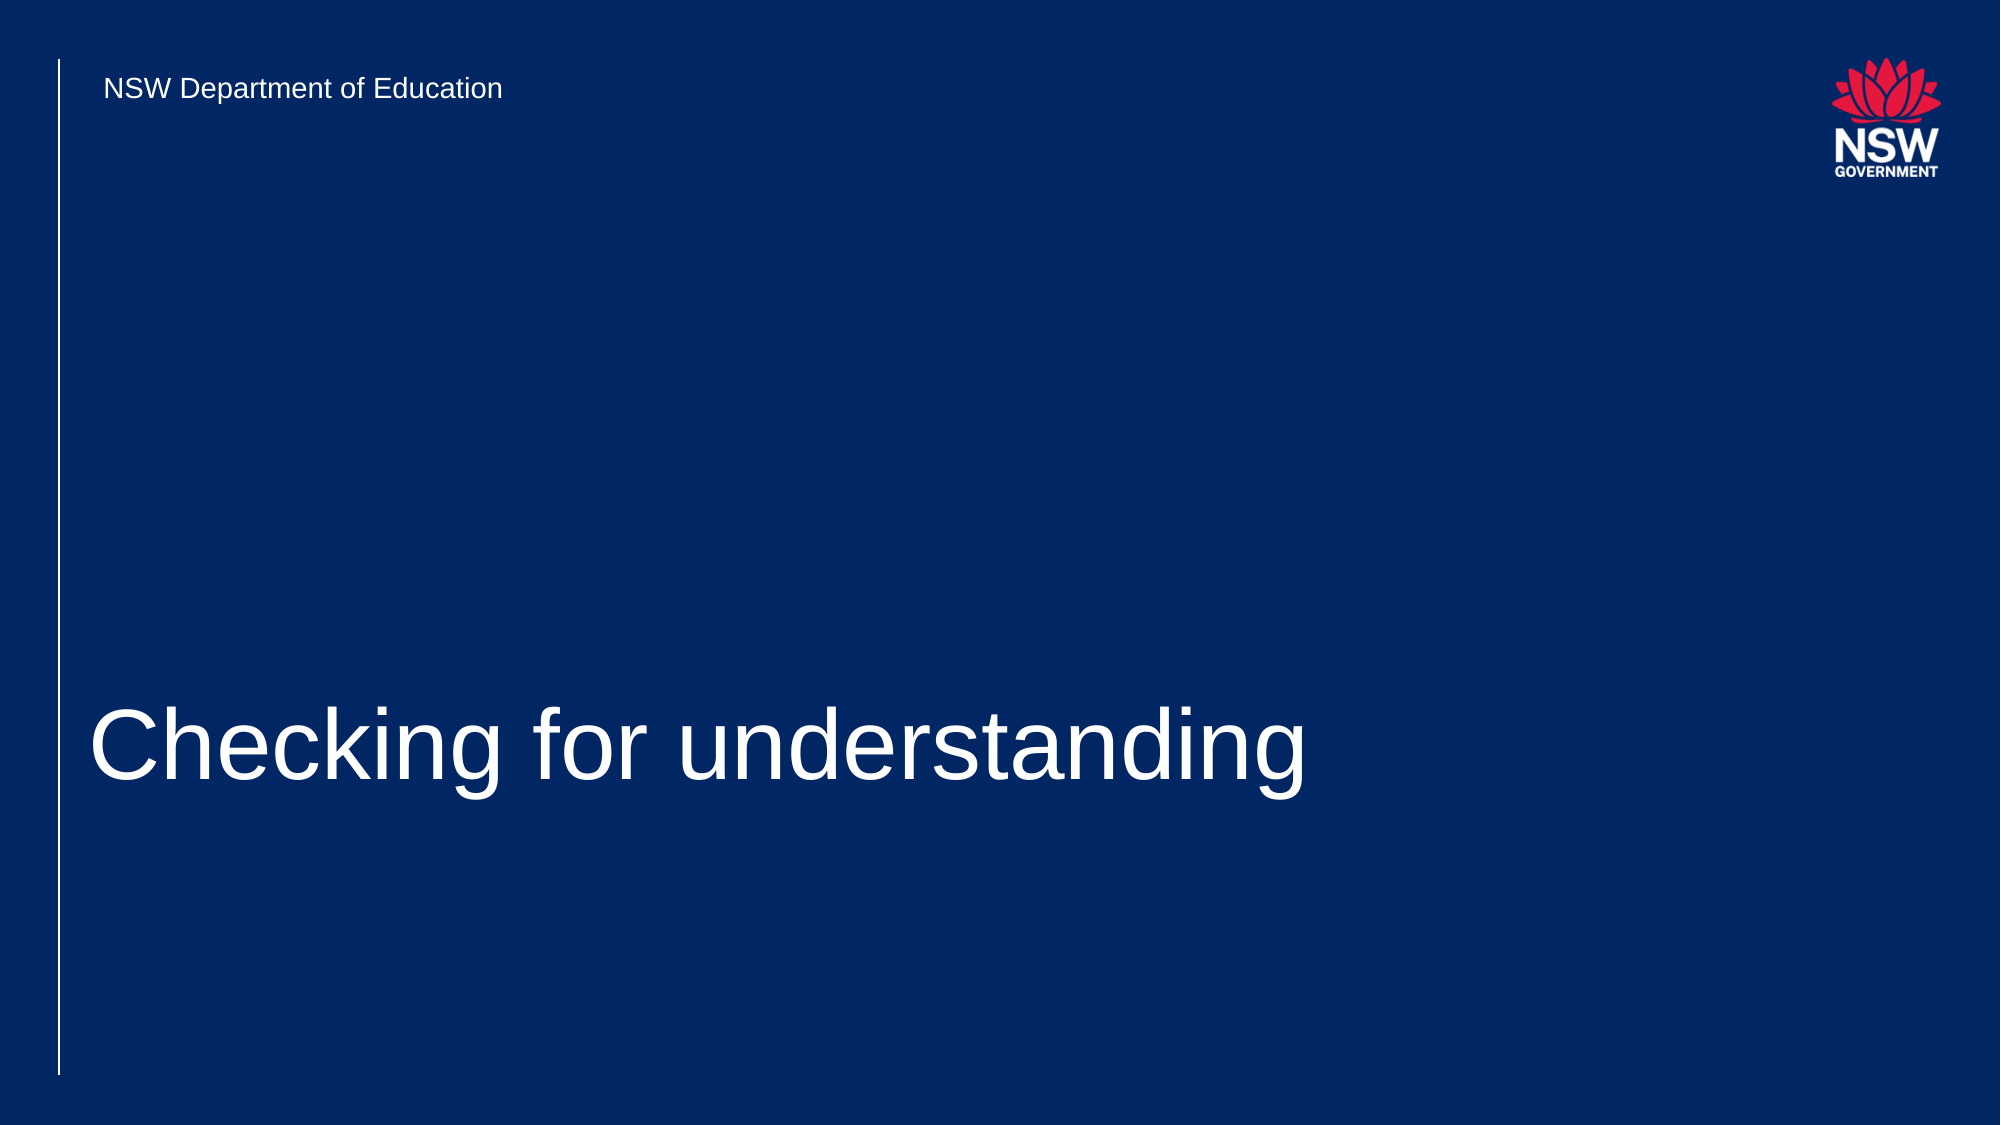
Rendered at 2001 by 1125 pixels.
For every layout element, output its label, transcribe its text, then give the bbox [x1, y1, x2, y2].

title Checking for understanding (3) [88, 667, 1941, 799]
picture [1832, 58, 1941, 177]
text_box NSW Department of Education [88, 62, 528, 120]
